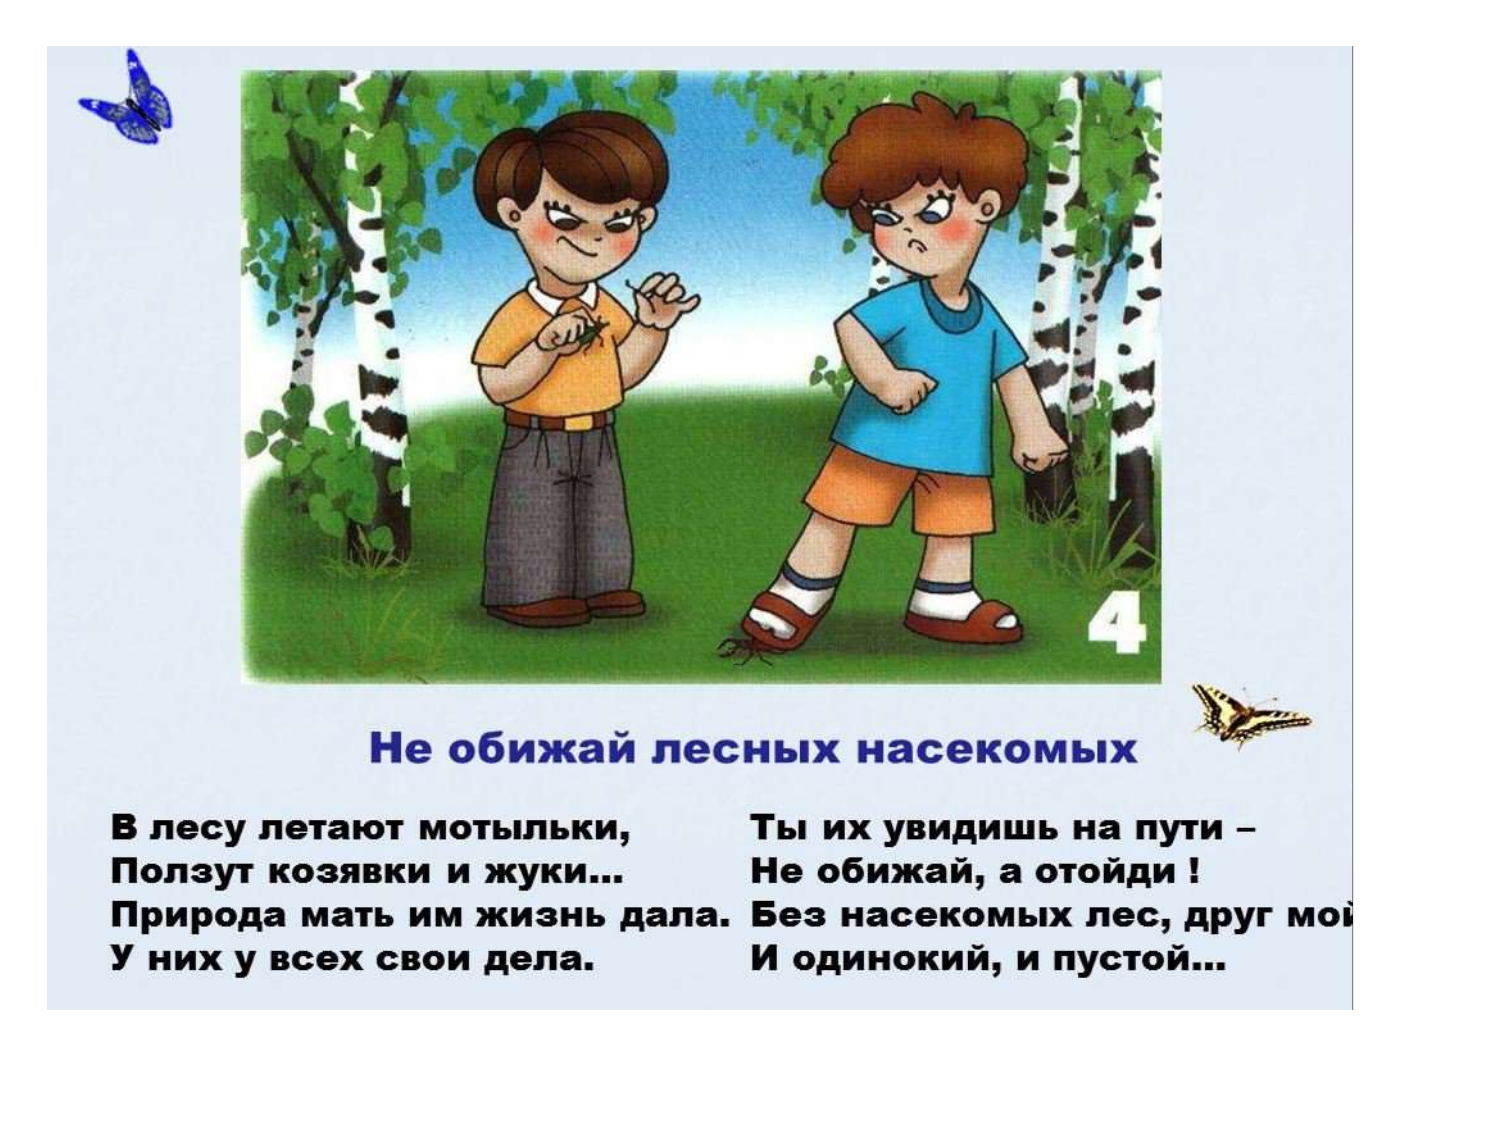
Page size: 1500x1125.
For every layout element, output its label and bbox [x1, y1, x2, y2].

text_box [46, 46, 1354, 1010]
